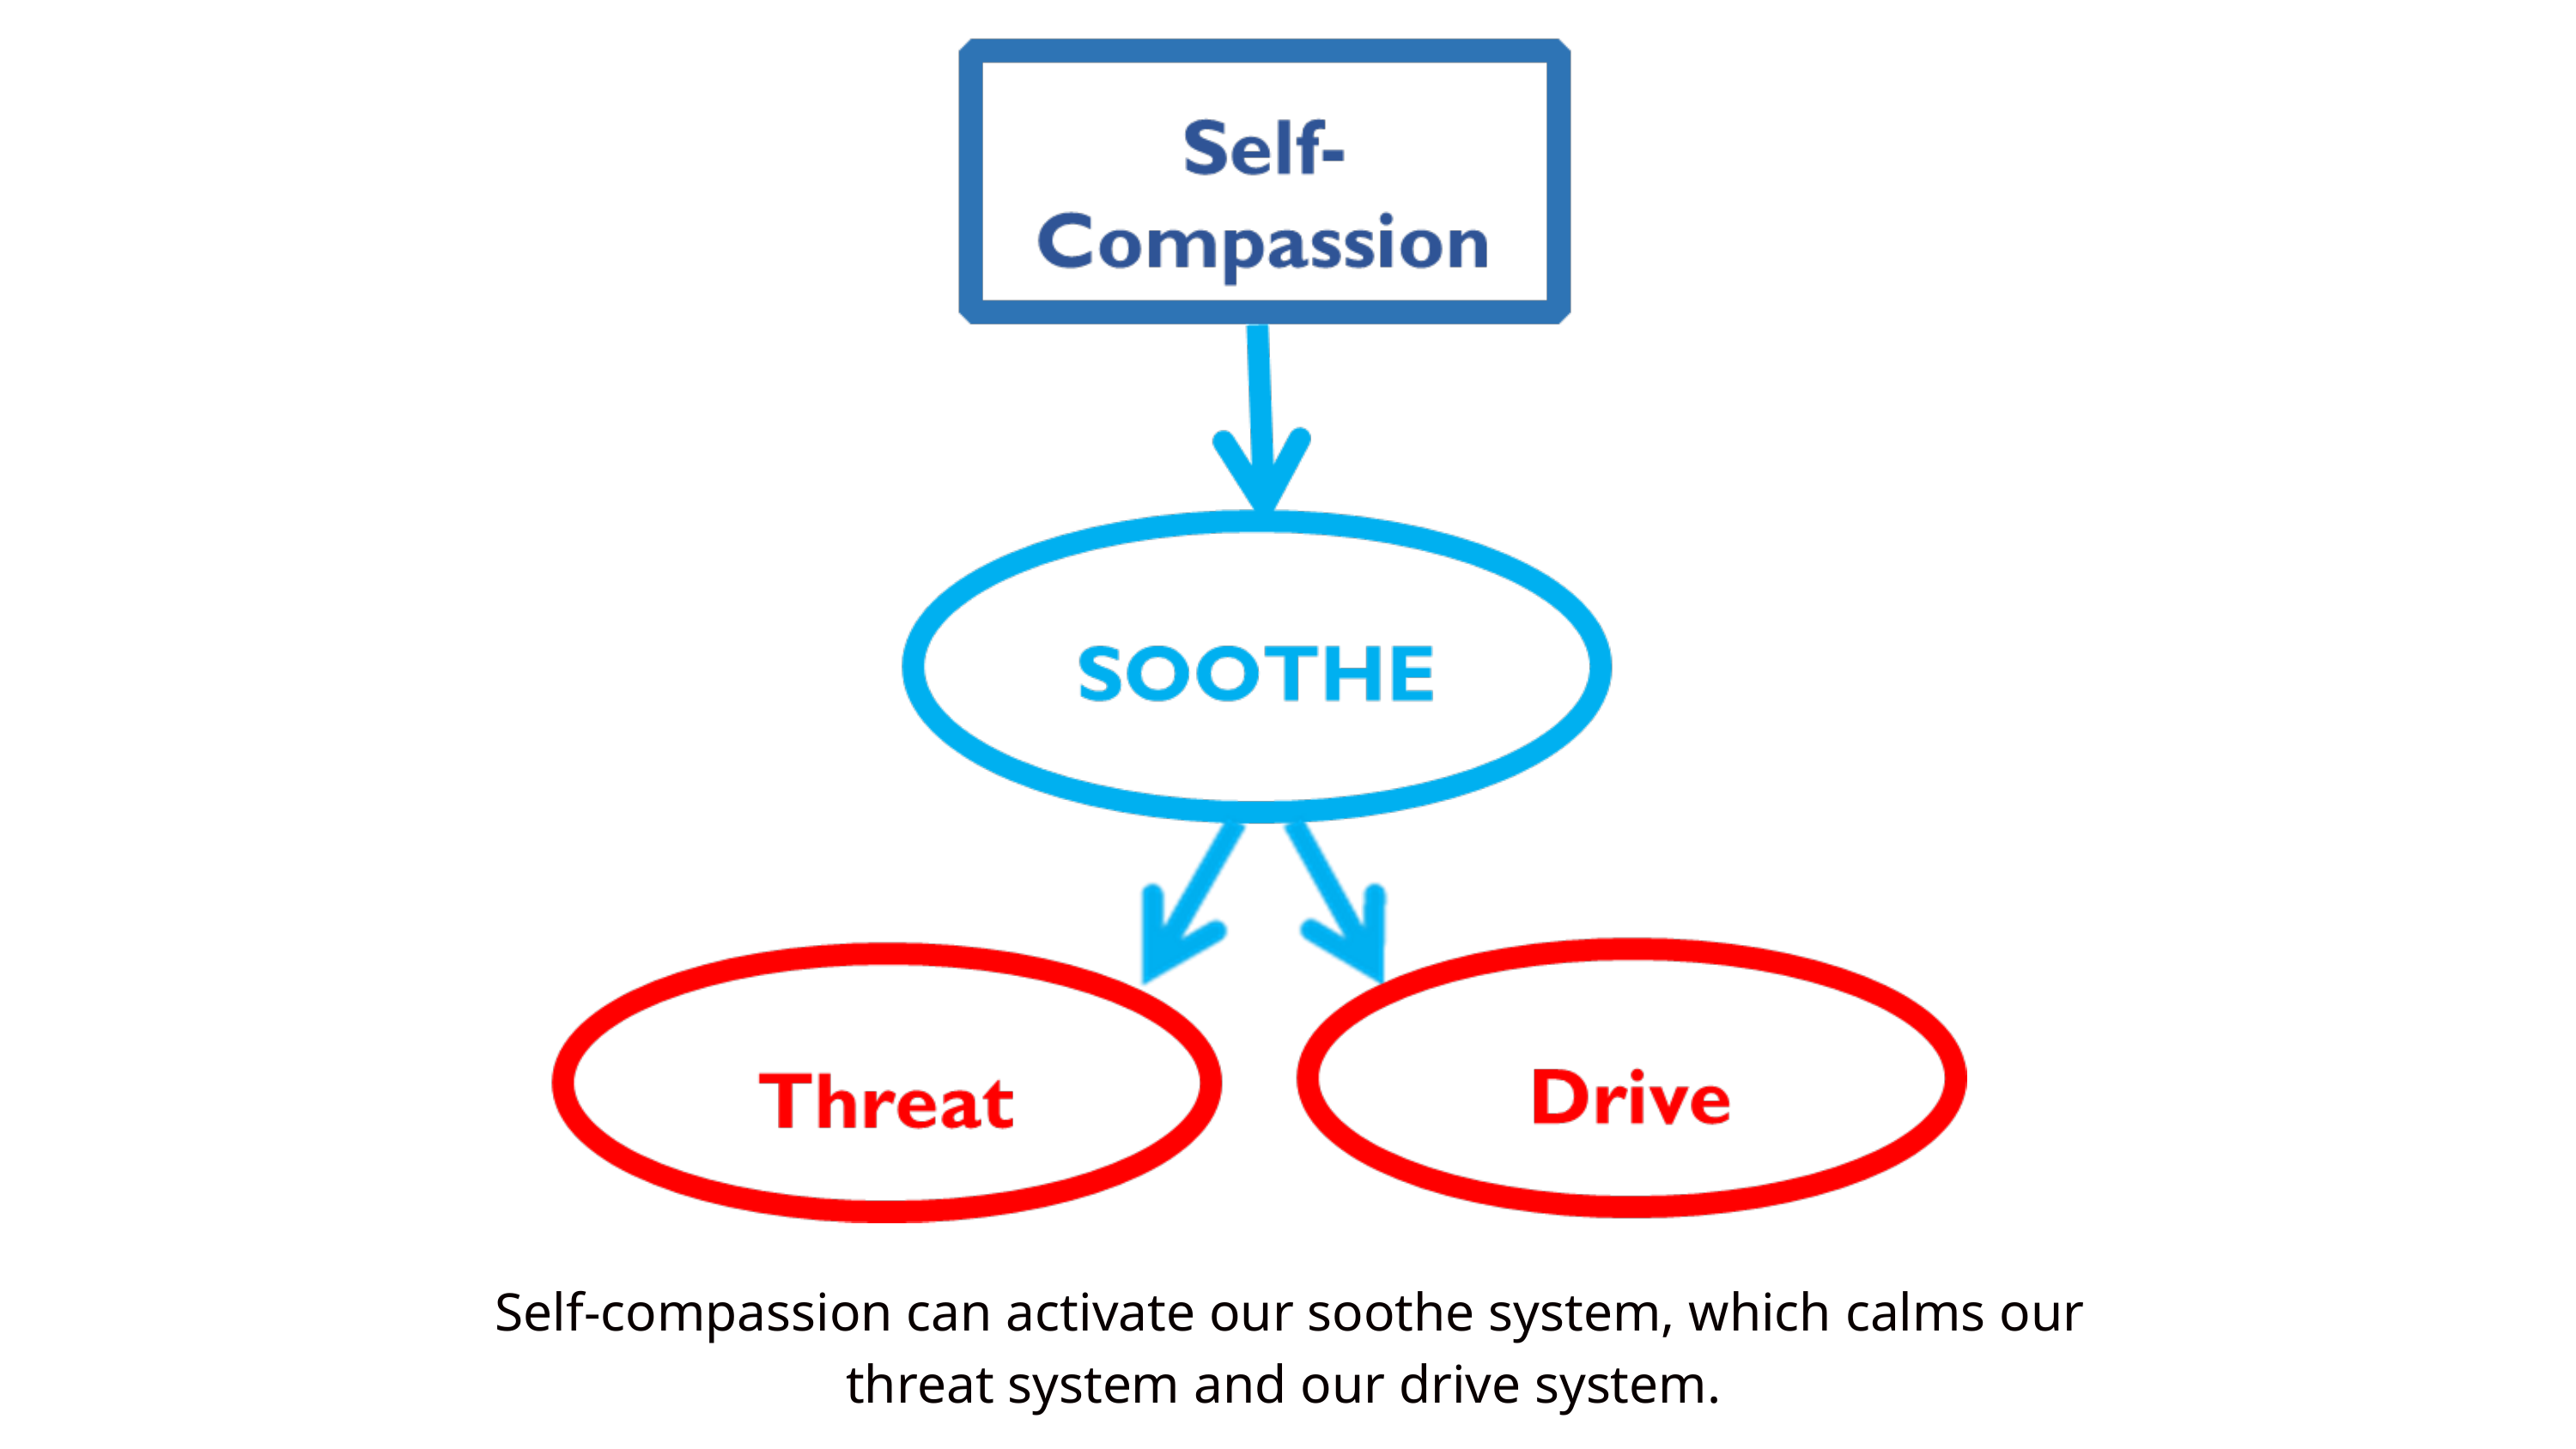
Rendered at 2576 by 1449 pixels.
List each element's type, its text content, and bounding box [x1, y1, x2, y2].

text_box [428, 25, 1967, 1223]
text_box Self-compassion can activate our soothe system, which calms our threat system and our drive system. [483, 1268, 2098, 1414]
